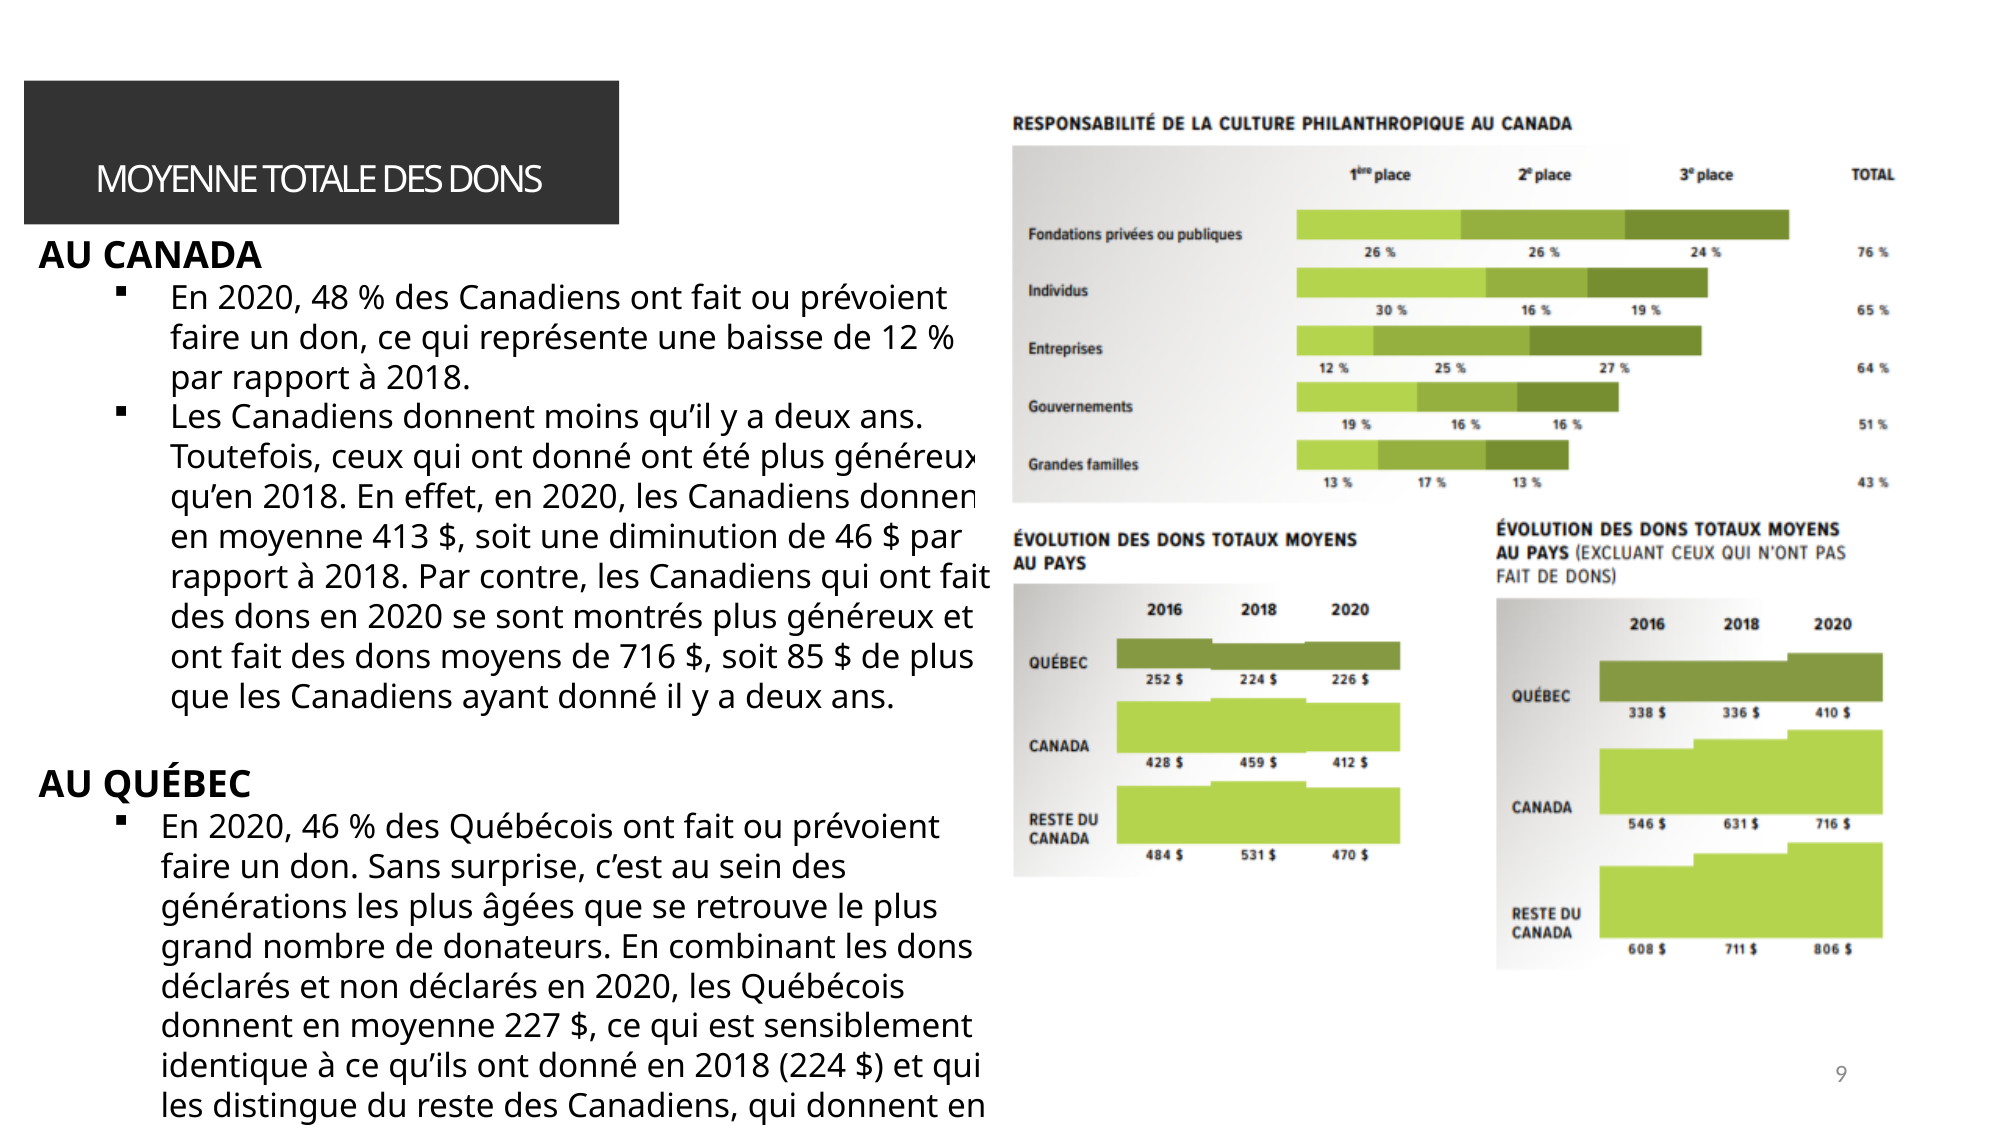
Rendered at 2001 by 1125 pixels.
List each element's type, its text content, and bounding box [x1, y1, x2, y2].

picture [974, 80, 1969, 1027]
text_box Au canada En 2020, 48 % des Canadiens ont fait ou prévoient faire un don, ce qui représente une baisse de 12 % par rapport à 2018. Les Canadiens donnent moins qu’il y a deux ans. Toutefois, ceux qui ont donné ont été plus généreux qu’en 2018. En effet, en 2020, les Canadiens donnent en moyenne 413 $, soit une diminution de 46 $ par rapport à 2018. Par contre, les Canadiens qui ont fait des dons en 2020 se sont montrés plus généreux et ont fait des dons moyens de 716 $, soit 85 $ de plus que les Canadiens ayant donné il y a deux ans. Au Québec En 2020, 46 % des Québécois ont fait ou prévoient faire un don. Sans surprise, c’est au sein des générations les plus âgées que se retrouve le plus grand nombre de donateurs. En combinant les dons déclarés et non déclarés en 2020, les Québécois donnent en moyenne 227 $, ce qui est sensiblement identique à ce qu’ils ont donné en 2018 (224 $) et qui les distingue du reste des Canadiens, qui donnent en moyenne moins que les autres années. [24, 178, 1010, 1125]
text_box Moyenne totale des dons [24, 80, 620, 178]
slide_number 9 [1412, 1042, 1863, 1103]
